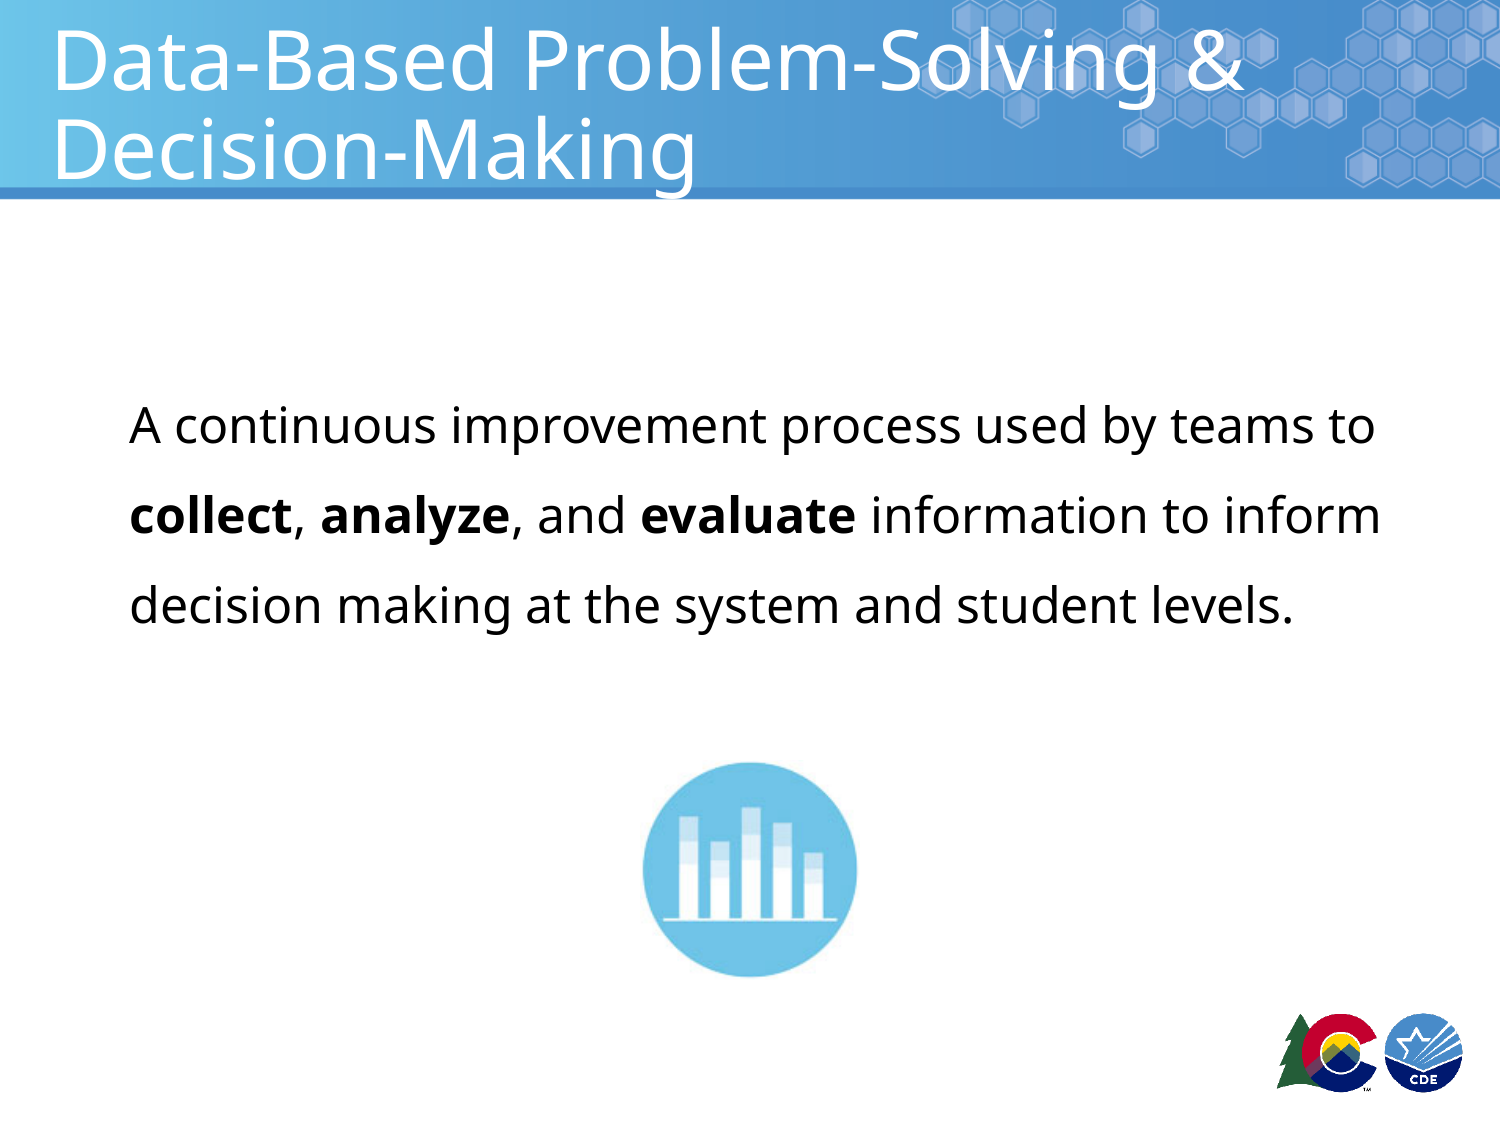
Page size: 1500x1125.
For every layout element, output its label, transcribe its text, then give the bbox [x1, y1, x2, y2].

picture [0, 0, 1500, 200]
title Data-Based Problem-Solving & Decision-Making [50, 18, 1500, 190]
picture [640, 760, 860, 980]
list A continuous improvement process used by teams to collect, analyze, and evaluate information to inform decision making at the system and student levels. [129, 363, 1426, 1074]
picture [1275, 1012, 1463, 1093]
